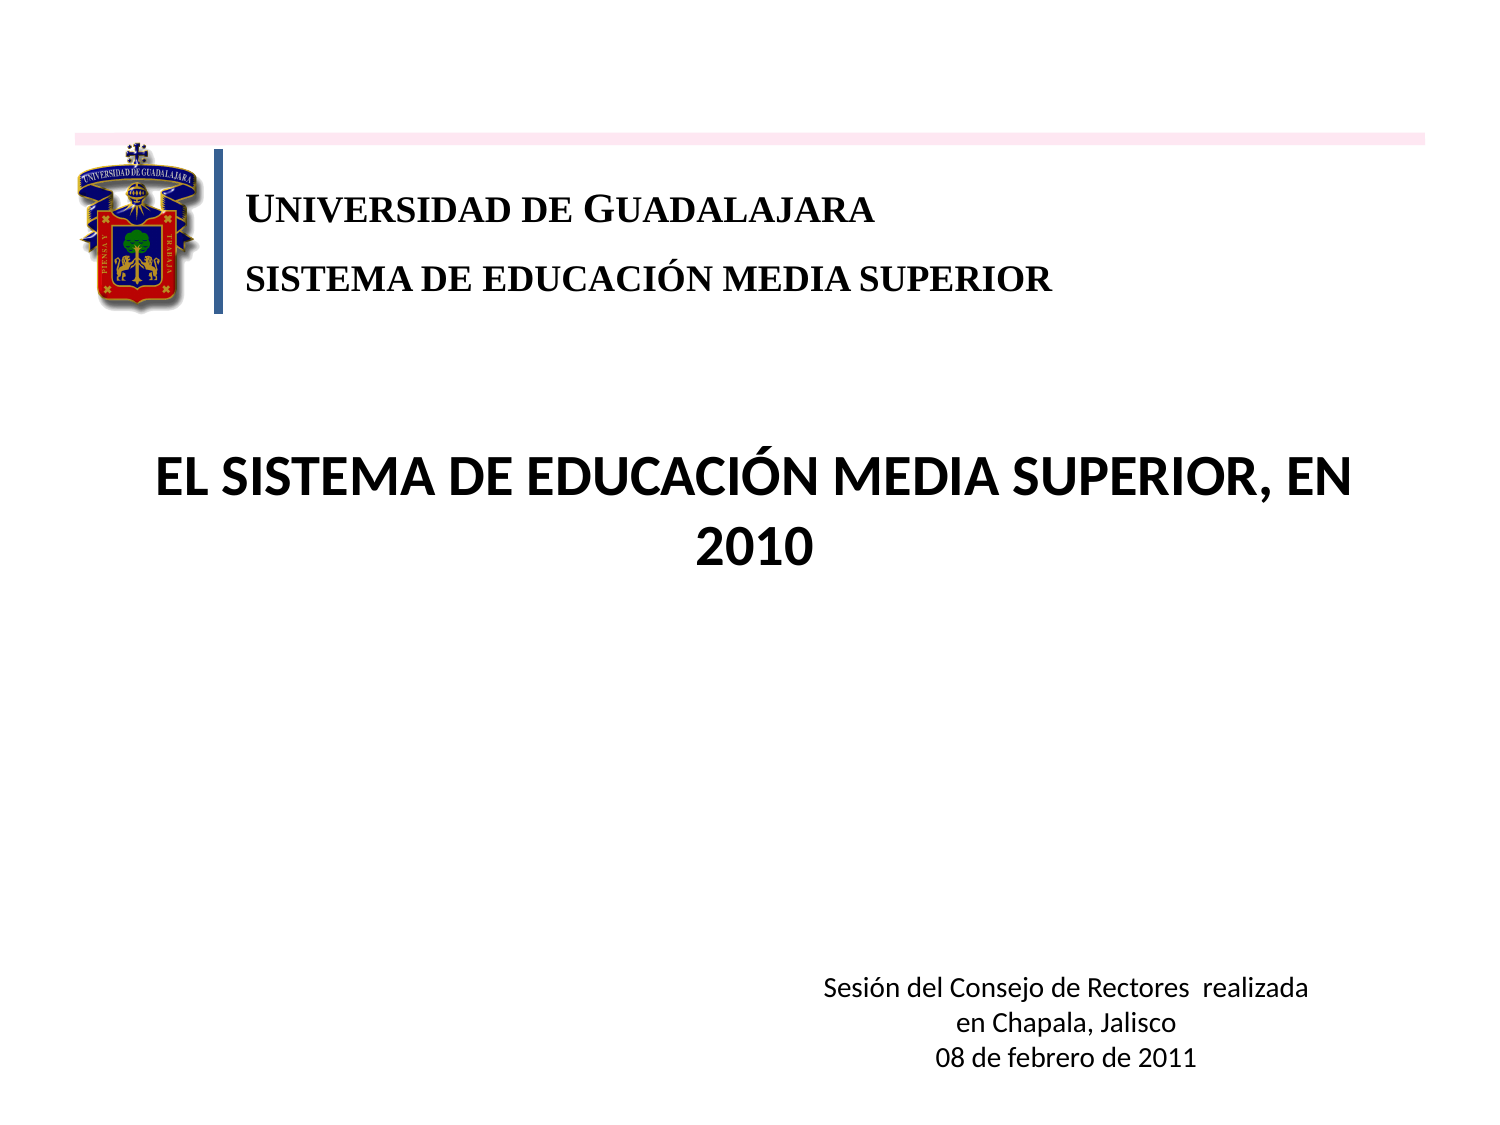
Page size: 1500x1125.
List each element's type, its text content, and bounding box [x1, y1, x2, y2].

text_box Sesión del Consejo de Rectores realizada en Chapala, Jalisco 08 de febrero de 2011 [797, 960, 1336, 1081]
picture [76, 137, 204, 320]
text_box UNIVERSIDAD DE GUADALAJARA SISTEMA DE EDUCACIÓN MEDIA SUPERIOR [230, 148, 1223, 307]
title El Sistema de Educación Media Superior, en 2010 [116, 421, 1393, 664]
